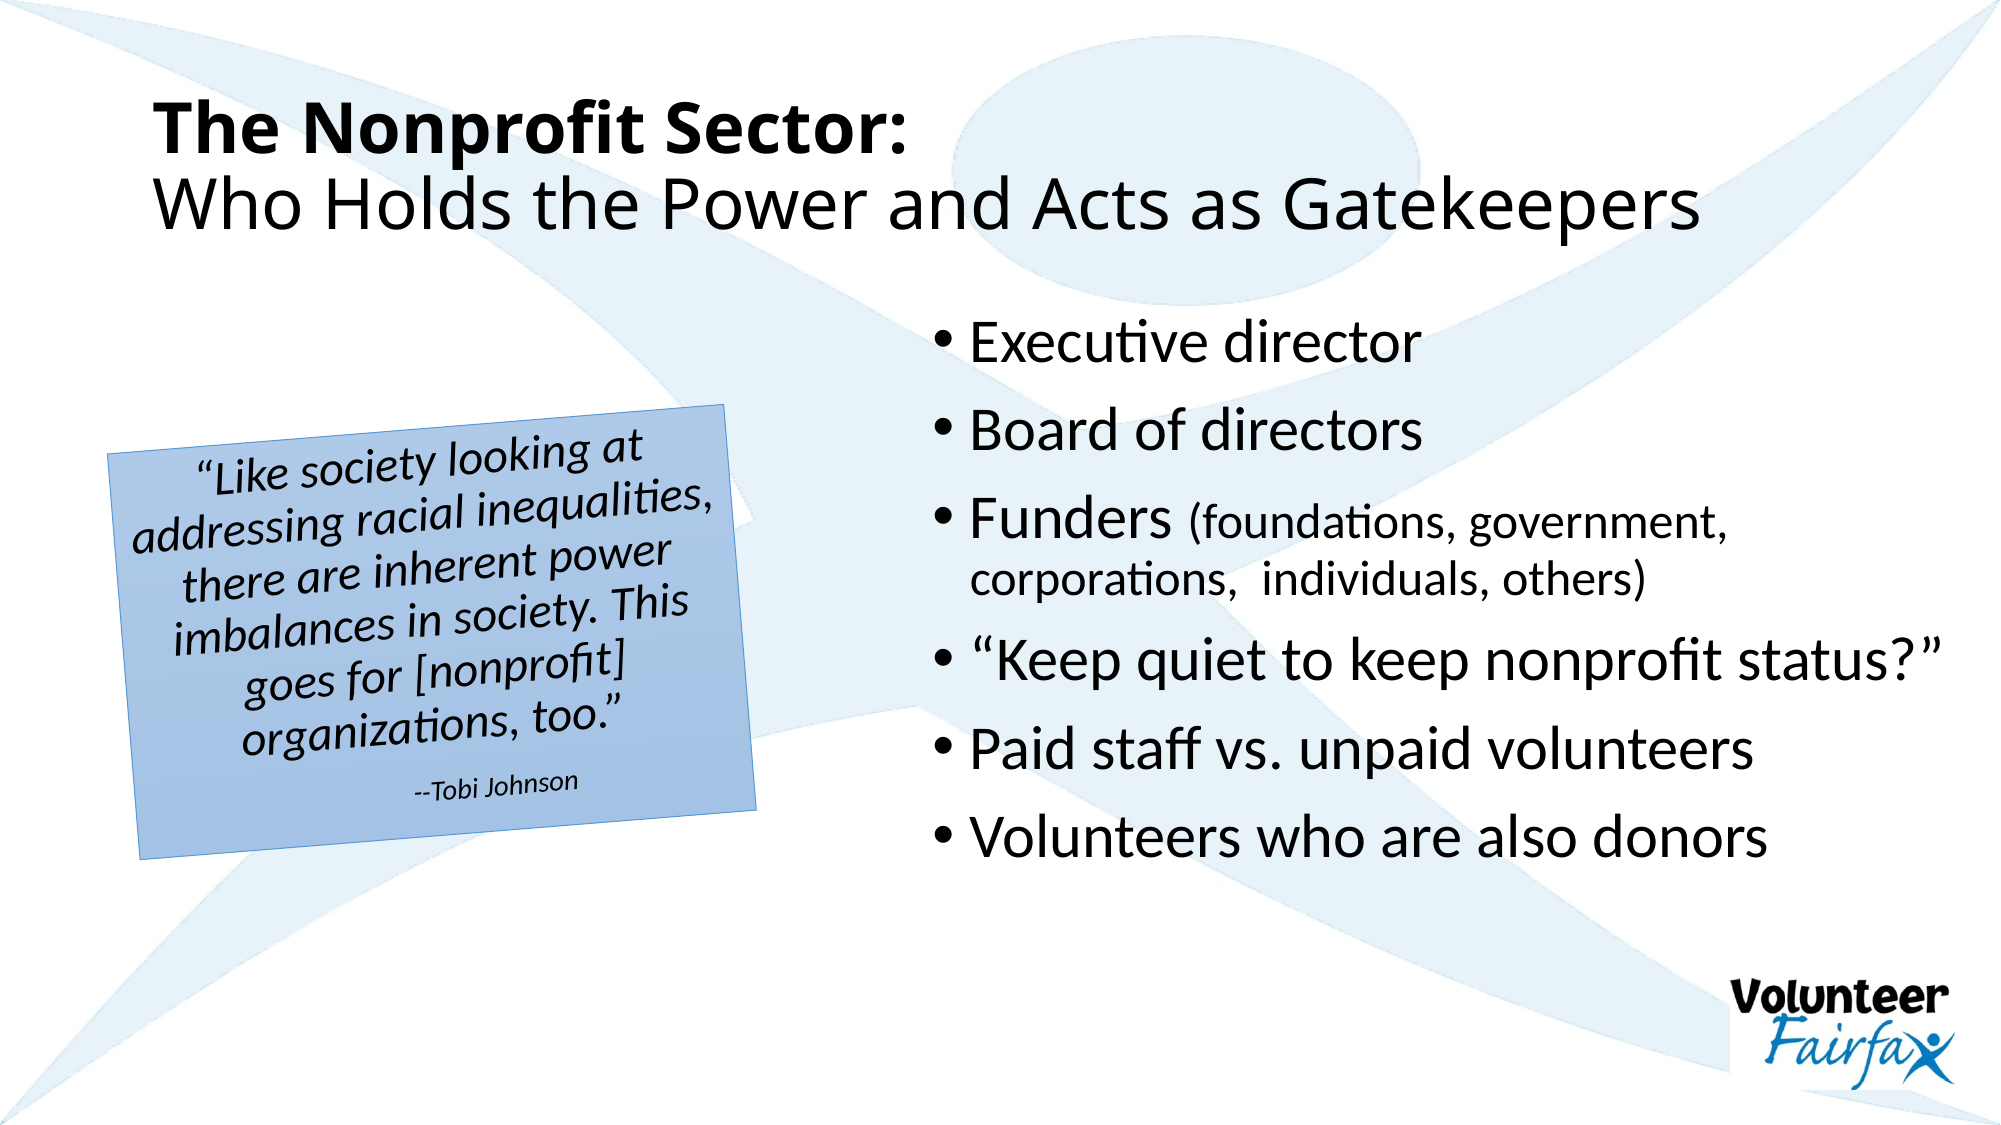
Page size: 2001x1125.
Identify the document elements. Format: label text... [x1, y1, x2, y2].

picture [1730, 978, 1955, 1090]
list Executive director Board of directors Funders (foundations, government, corporations, individuals, others) “Keep quiet to keep nonprofit status?” Paid staff vs. unpaid volunteers Volunteers who are also donors [917, 300, 1974, 1041]
title The Nonprofit Sector: Who Holds the Power and Acts as Gatekeepers [137, 59, 1863, 278]
list “Like society looking at addressing racial inequalities, there are inherent power imbalances in society. This goes for [nonprofit] organizations, too.” --Tobi Johnson [106, 403, 757, 861]
